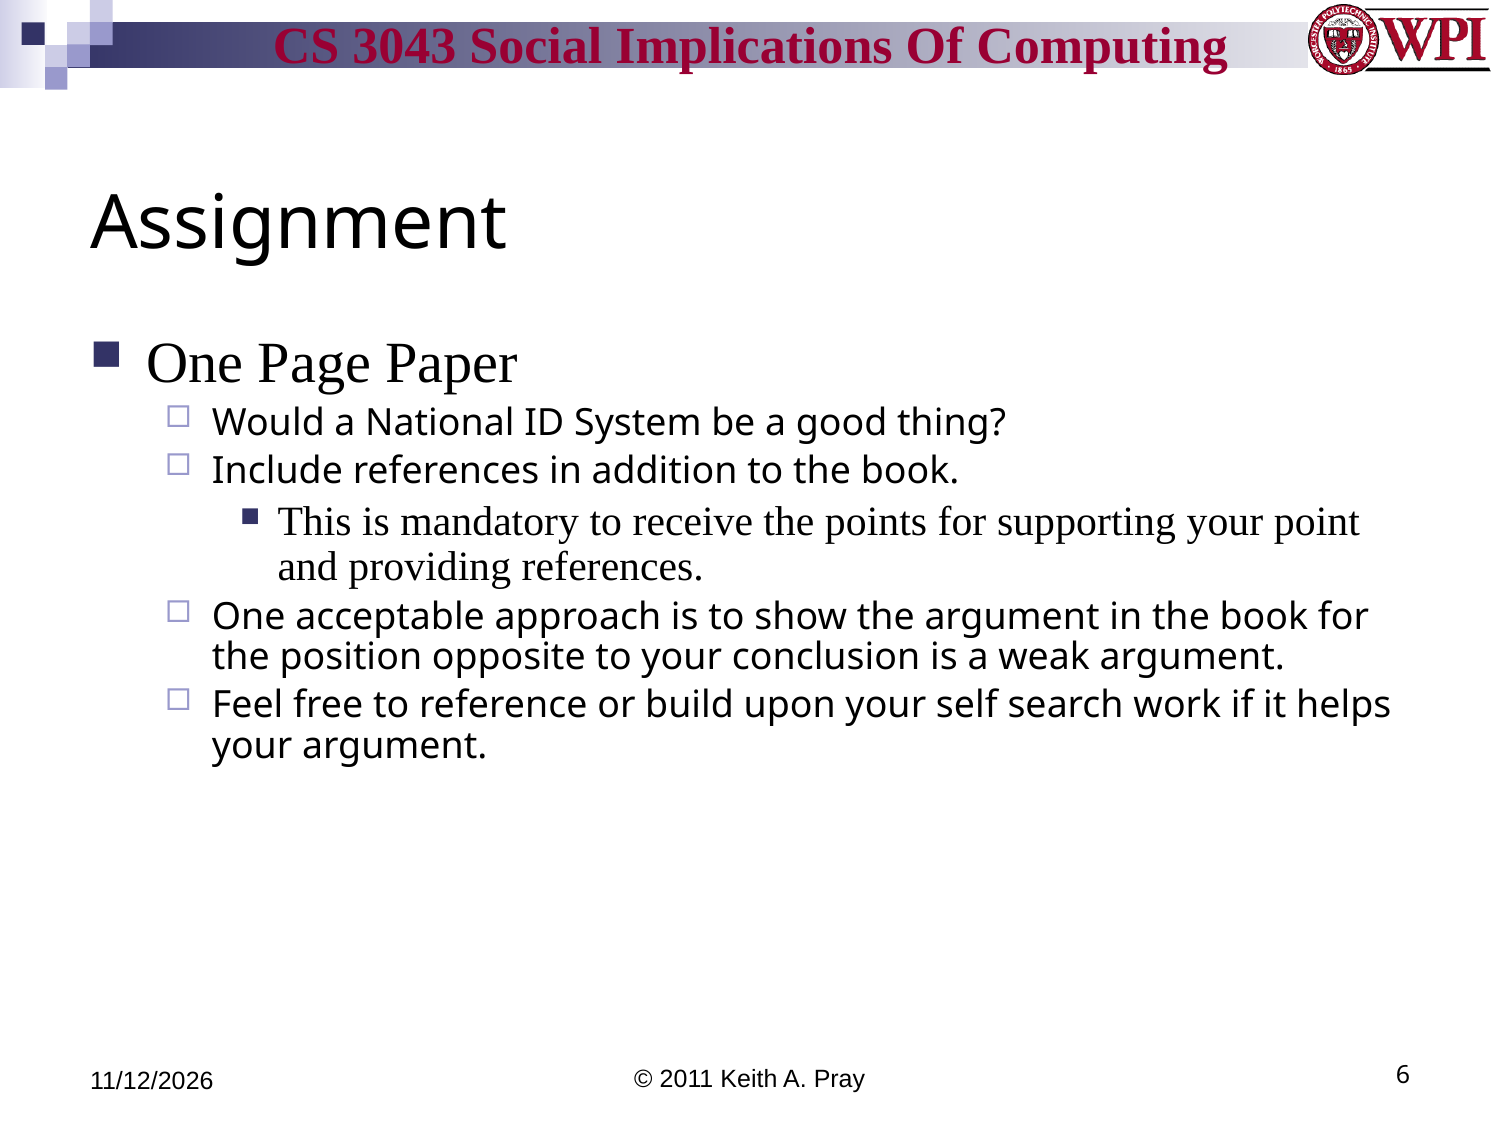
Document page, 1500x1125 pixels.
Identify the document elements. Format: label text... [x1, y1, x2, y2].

picture [1308, 3, 1500, 75]
slide_number 6 [1074, 1024, 1426, 1101]
footer © 2011 Keith A. Pray [512, 1024, 988, 1101]
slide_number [74, 1024, 426, 1103]
list One Page Paper Would a National ID System be a good thing? Include references in addition to the book. This is mandatory to receive the points for supporting your point and providing references. One acceptable approach is to show the argument in the book for the position opposite to your conclusion is a weak argument. Feel free to reference or build upon your self search work if it helps your argument. [74, 324, 1426, 963]
title Assignment [74, 124, 1426, 313]
